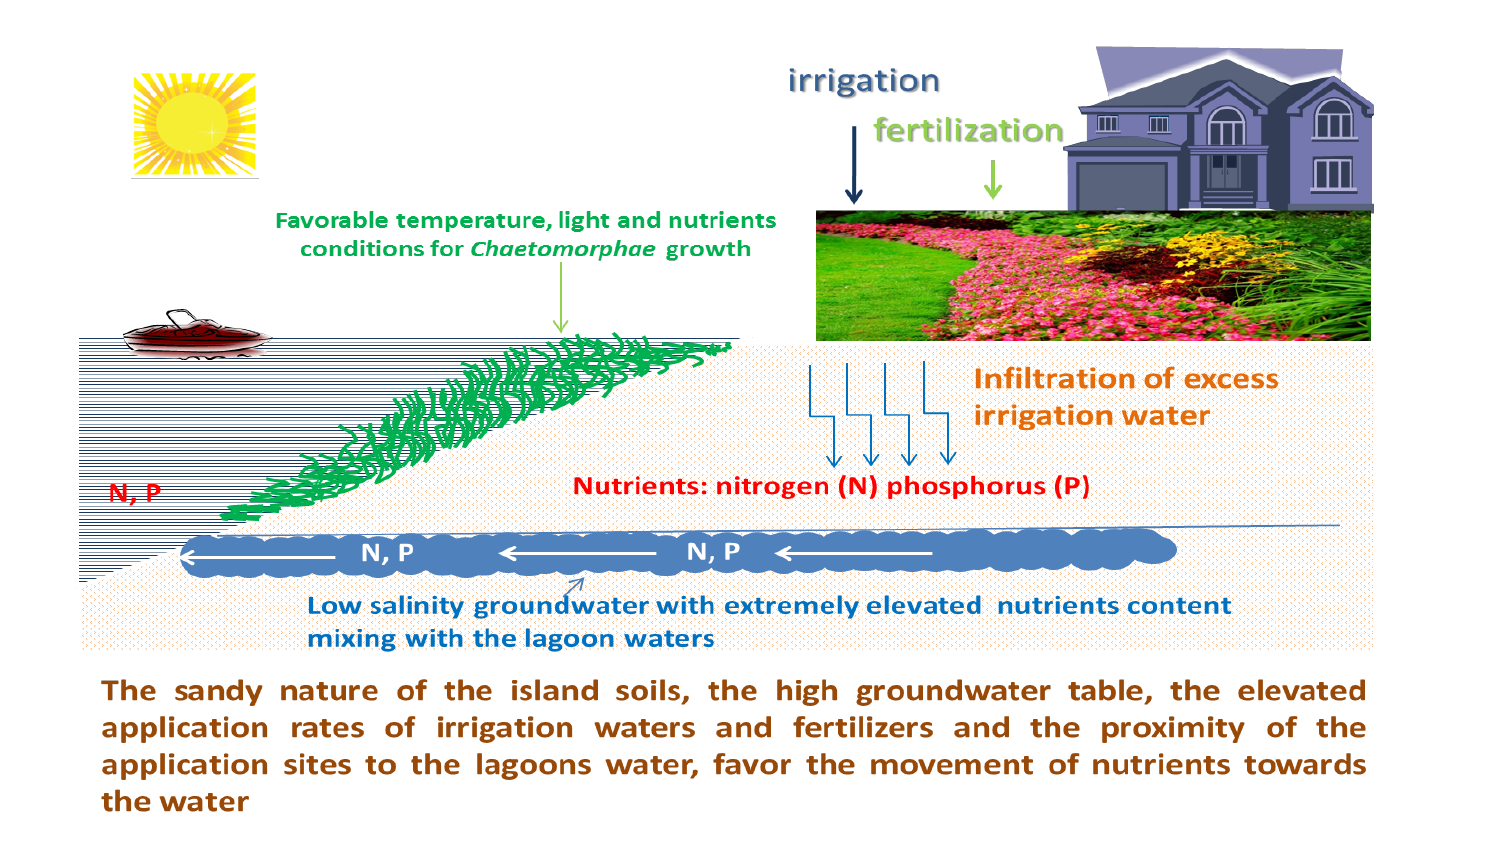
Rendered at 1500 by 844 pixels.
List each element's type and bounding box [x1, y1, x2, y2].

picture [74, 46, 1388, 844]
